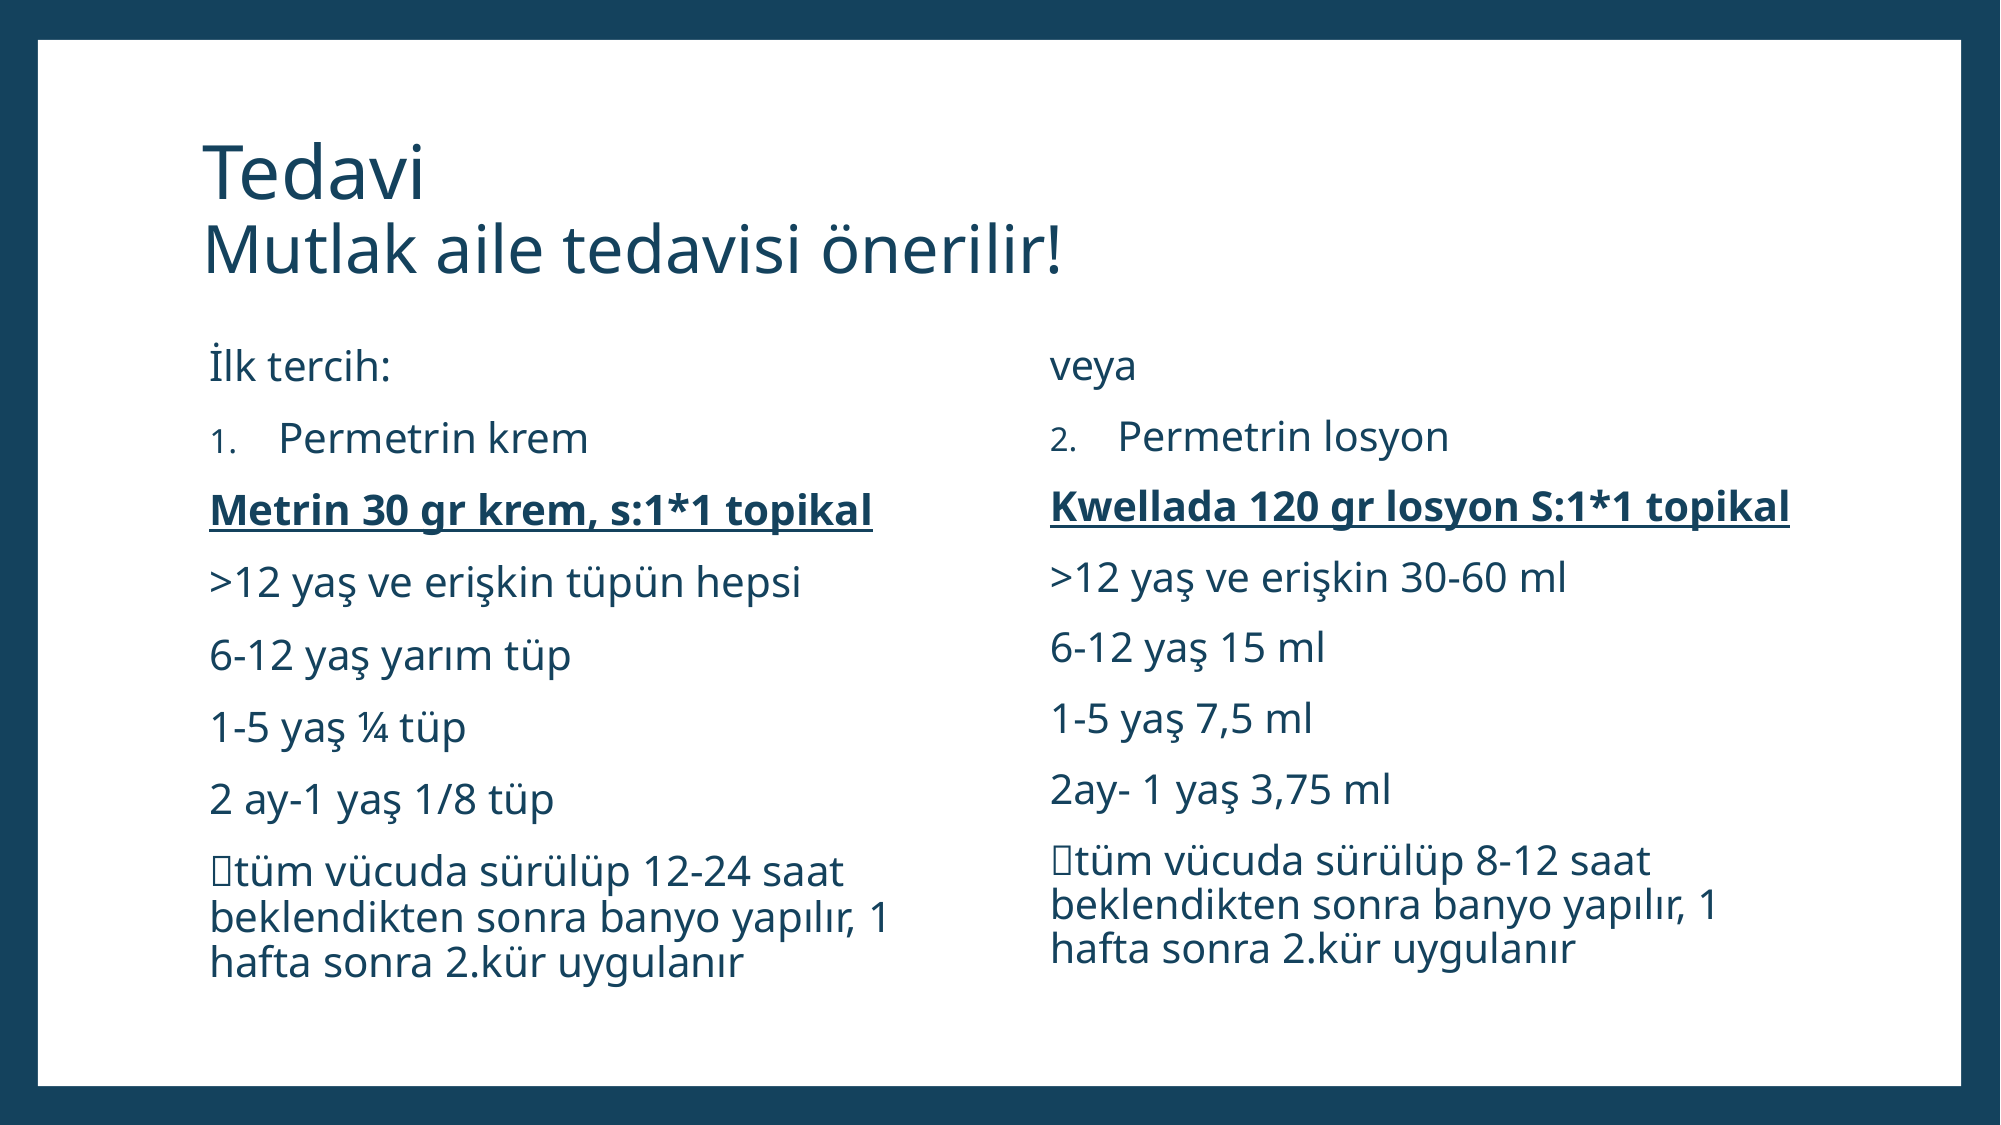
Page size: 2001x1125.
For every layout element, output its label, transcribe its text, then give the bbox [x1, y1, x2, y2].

list veya Permetrin losyon Kwellada 120 gr losyon S:1*1 topikal >12 yaş ve erişkin 30-60 ml 6-12 yaş 15 ml 1-5 yaş 7,5 ml 2ay- 1 yaş 3,75 ml tüm vücuda sürülüp 8-12 saat beklendikten sonra banyo yapılır, 1 hafta sonra 2.kür uygulanır [1028, 337, 1809, 998]
list İlk tercih: Permetrin krem Metrin 30 gr krem, s:1*1 topikal >12 yaş ve erişkin tüpün hepsi 6-12 yaş yarım tüp 1-5 yaş ¼ tüp 2 ay-1 yaş 1/8 tüp tüm vücuda sürülüp 12-24 saat beklendikten sonra banyo yapılır, 1 hafta sonra 2.kür uygulanır [187, 337, 968, 998]
title Tedavi Mutlak aile tedavisi önerilir! [187, 99, 1808, 323]
